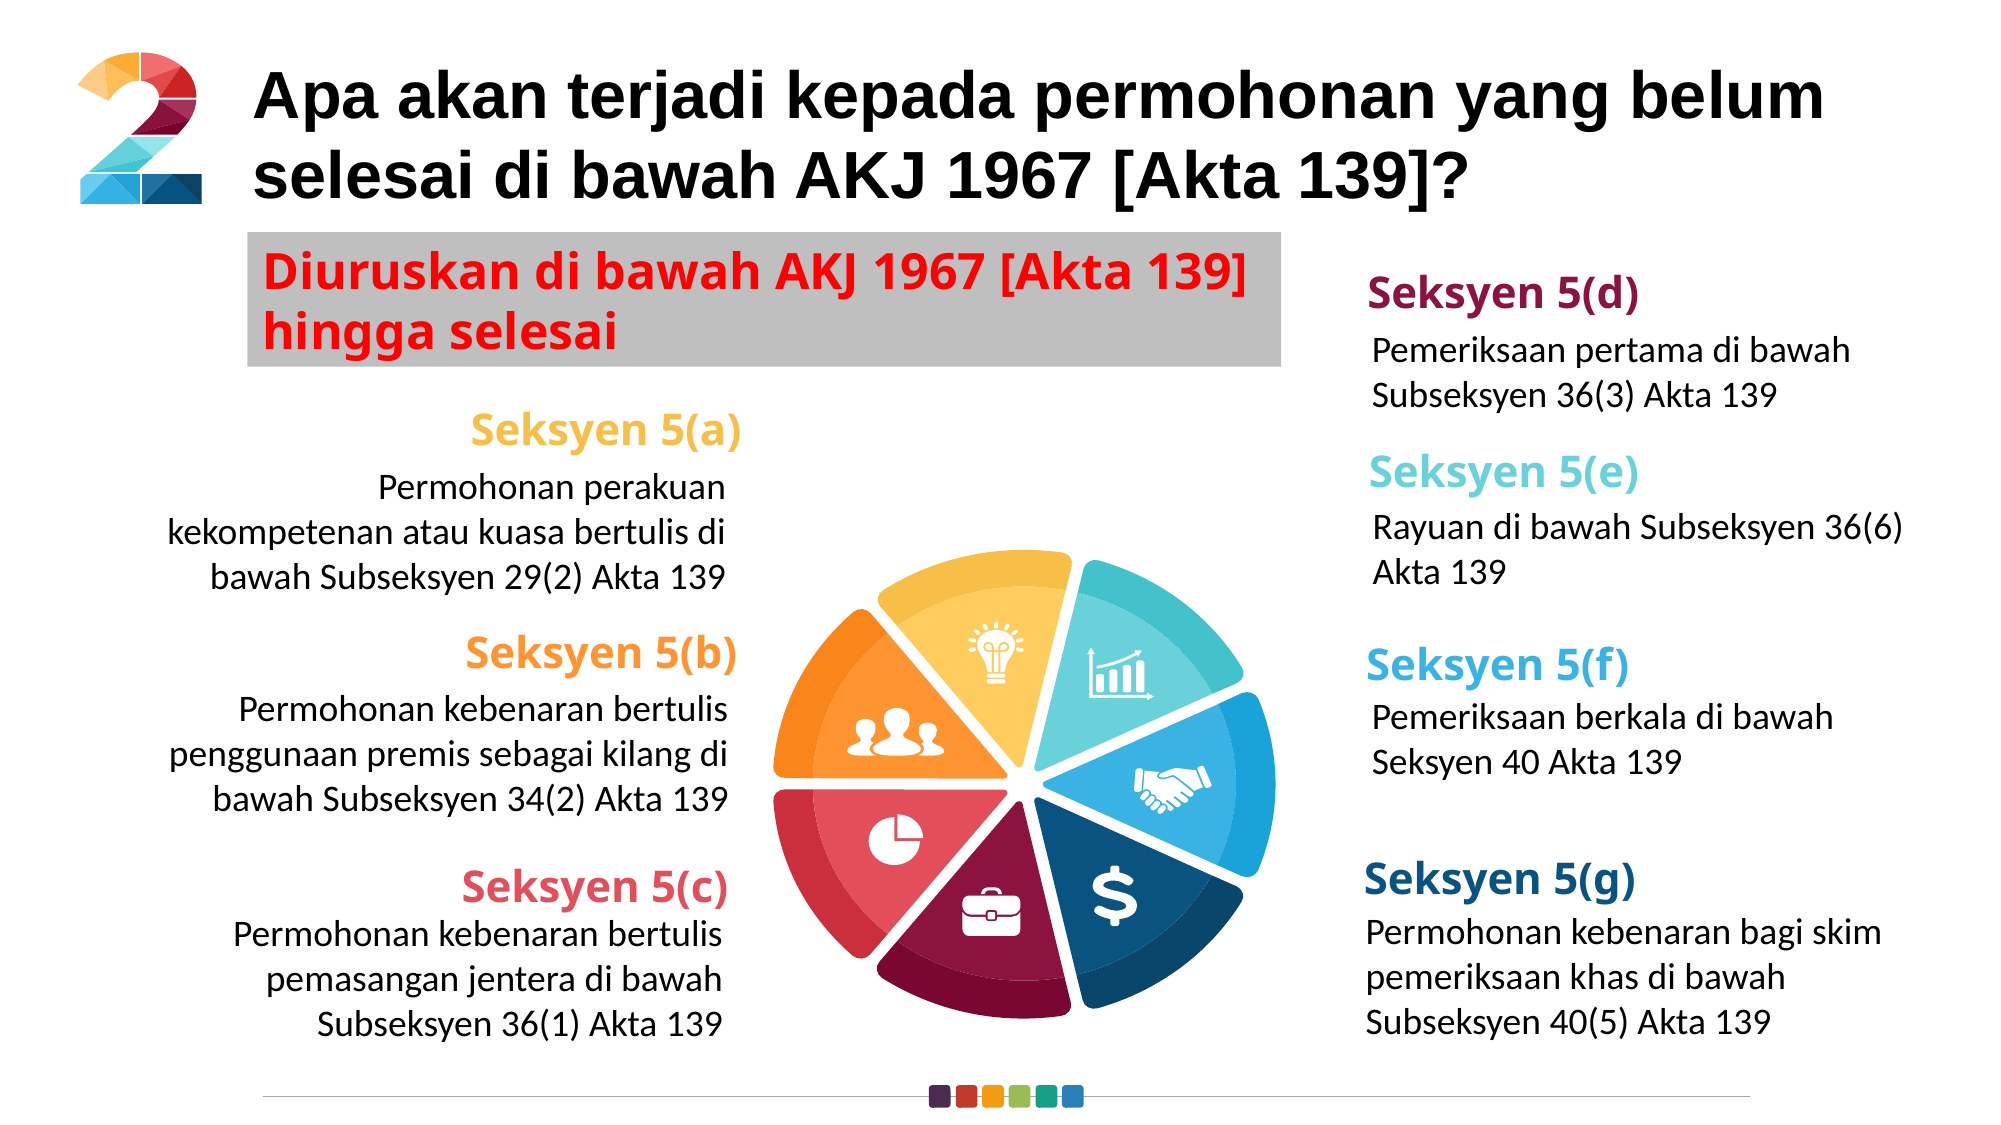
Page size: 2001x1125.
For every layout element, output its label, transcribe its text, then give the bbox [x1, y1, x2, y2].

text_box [772, 543, 1282, 1026]
text_box Pemeriksaan pertama di bawah Subseksyen 36(3) Akta 139 [1357, 317, 1889, 423]
text_box Diuruskan di bawah AKJ 1967 [Akta 139] hingga selesai [247, 232, 1282, 367]
text_box Seksyen 5(a) [470, 401, 742, 455]
text_box Seksyen 5(b) [465, 625, 738, 676]
text_box Permohonan kebenaran bertulis pemasangan jentera di bawah Subseksyen 36(1) Akta 139 [134, 901, 739, 1052]
text_box Seksyen 5(f) [1366, 636, 1630, 684]
text_box Permohonan perakuan kekompetenan atau kuasa bertulis di bawah Subseksyen 29(2) Akta 139 [137, 454, 741, 605]
text_box Permohonan kebenaran bertulis penggunaan premis sebagai kilang di bawah Subseksyen 34(2) Akta 139 [139, 676, 744, 827]
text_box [262, 1084, 1751, 1108]
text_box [77, 52, 202, 205]
text_box Permohonan kebenaran bagi skim pemeriksaan khas di bawah Subseksyen 40(5) Akta 139 [1350, 899, 1910, 1050]
text_box Pemeriksaan berkala di bawah Seksyen 40 Akta 139 [1357, 684, 1916, 790]
text_box Apa akan terjadi kepada permohonan yang belum selesai di bawah AKJ 1967 [Akta 139]? [252, 52, 1910, 213]
text_box Seksyen 5(c) [461, 858, 729, 901]
text_box Rayuan di bawah Subseksyen 36(6) Akta 139 [1357, 494, 1978, 600]
text_box Seksyen 5(d) [1367, 264, 1640, 317]
text_box Seksyen 5(g) [1364, 850, 1637, 904]
text_box Seksyen 5(e) [1368, 443, 1639, 494]
